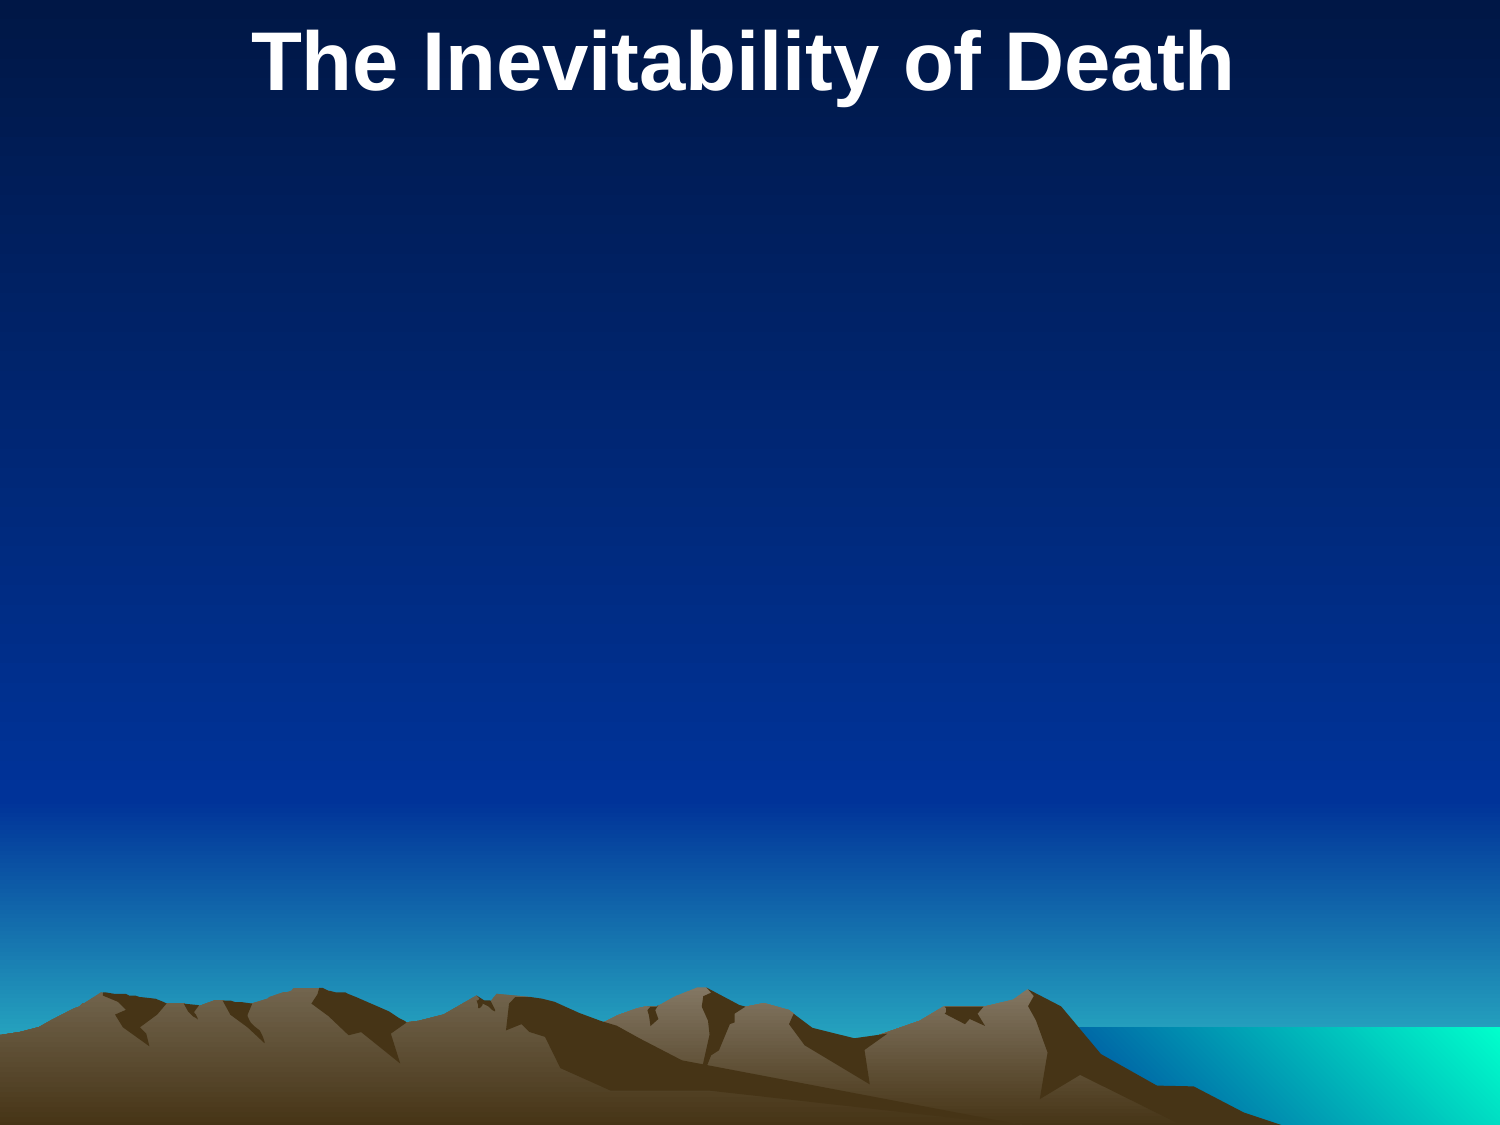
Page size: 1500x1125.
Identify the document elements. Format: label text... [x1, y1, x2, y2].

text_box The Inevitability of Death [12, 0, 1475, 215]
